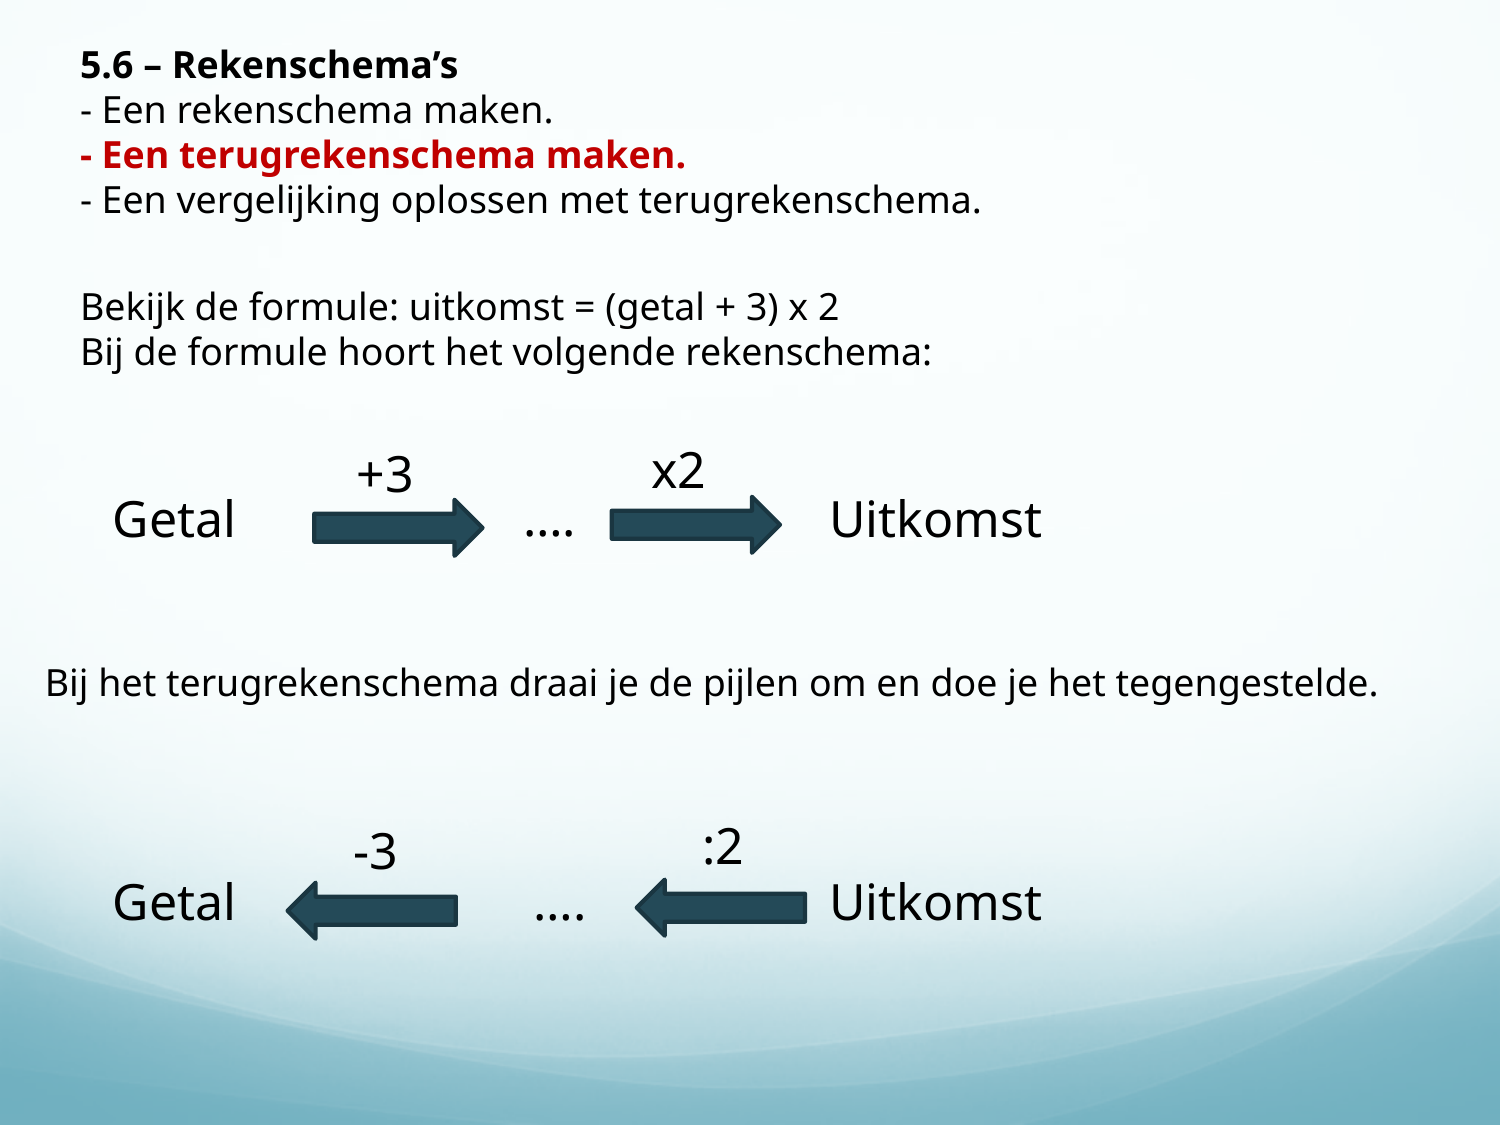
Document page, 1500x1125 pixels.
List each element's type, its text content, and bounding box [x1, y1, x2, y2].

text_box -3 [339, 811, 483, 887]
text_box Bekijk de formule: uitkomst = (getal + 3) x 2 Bij de formule hoort het volgende rekenschema: [65, 275, 1400, 471]
text_box Bij het terugrekenschema draai je de pijlen om en doe je het tegengestelde. [30, 651, 1396, 712]
text_box …. [508, 479, 602, 554]
text_box Uitkomst [814, 480, 1137, 555]
text_box x2 [636, 431, 780, 507]
text_box +3 [341, 434, 460, 510]
text_box 5.6 – Rekenschema’s - Een rekenschema maken. - Een terugrekenschema maken. - Een vergelijking oplossen met terugrekenschema. [65, 34, 1184, 229]
text_box :2 [687, 807, 831, 883]
text_box Uitkomst [814, 862, 1137, 938]
text_box Getal [97, 480, 288, 555]
text_box [634, 877, 808, 938]
text_box Getal [97, 862, 288, 938]
text_box [285, 880, 458, 941]
text_box [609, 507, 783, 555]
text_box …. [519, 862, 612, 938]
text_box [312, 502, 485, 558]
